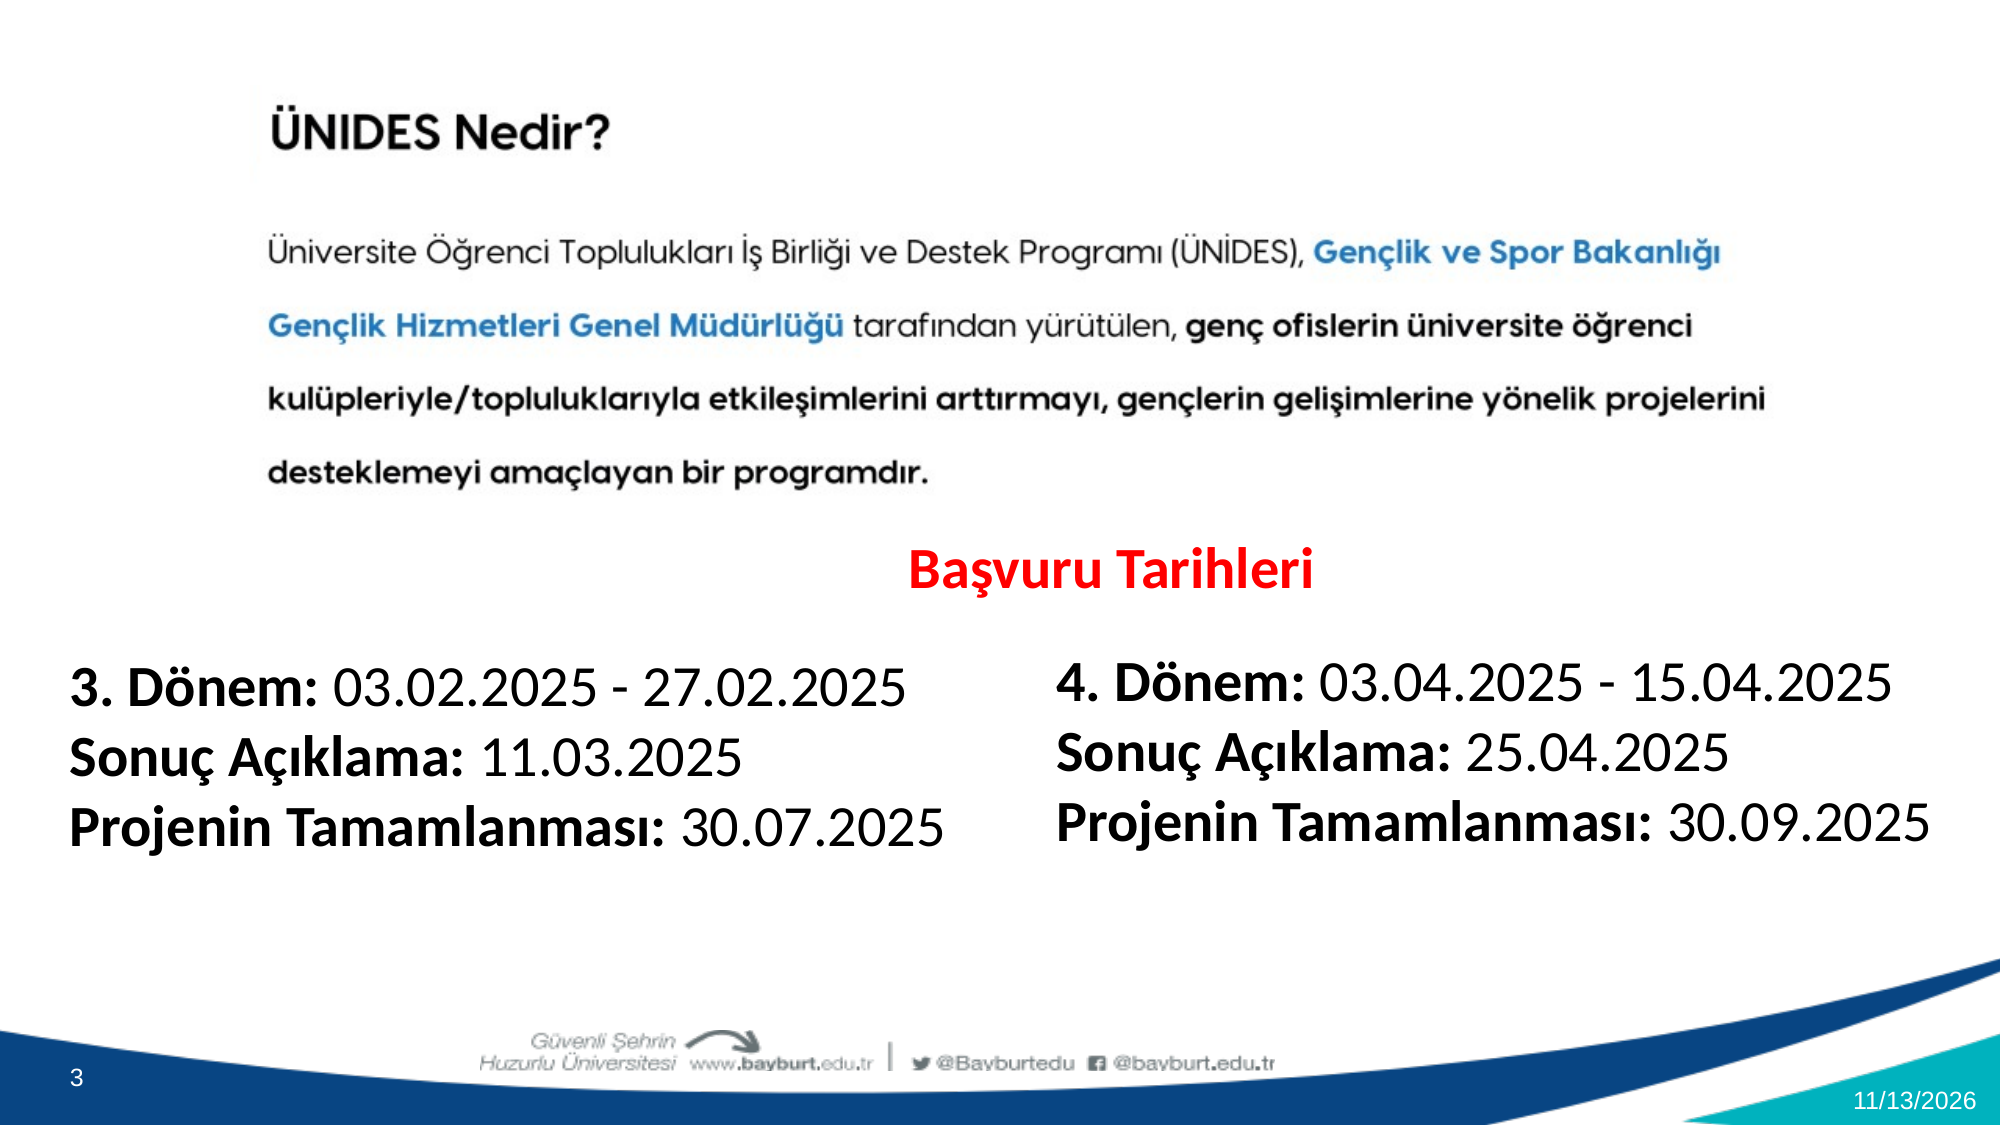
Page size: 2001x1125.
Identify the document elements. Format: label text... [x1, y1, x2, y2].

slide_number 3 [55, 1046, 213, 1107]
text_box 3. Dönem: 03.02.2025 - 27.02.2025 Sonuç Açıklama: 11.03.2025 Projenin Tamamlanması: 30.07.2025 [54, 571, 1012, 866]
text_box 4. Dönem: 03.04.2025 - 15.04.2025 Sonuç Açıklama: 25.04.2025 Projenin Tamamlanması: 30.09.2025 [1041, 565, 2000, 860]
picture [249, 85, 1794, 525]
text_box Başvuru Tarihleri [893, 522, 1894, 608]
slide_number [1525, 1069, 1993, 1125]
